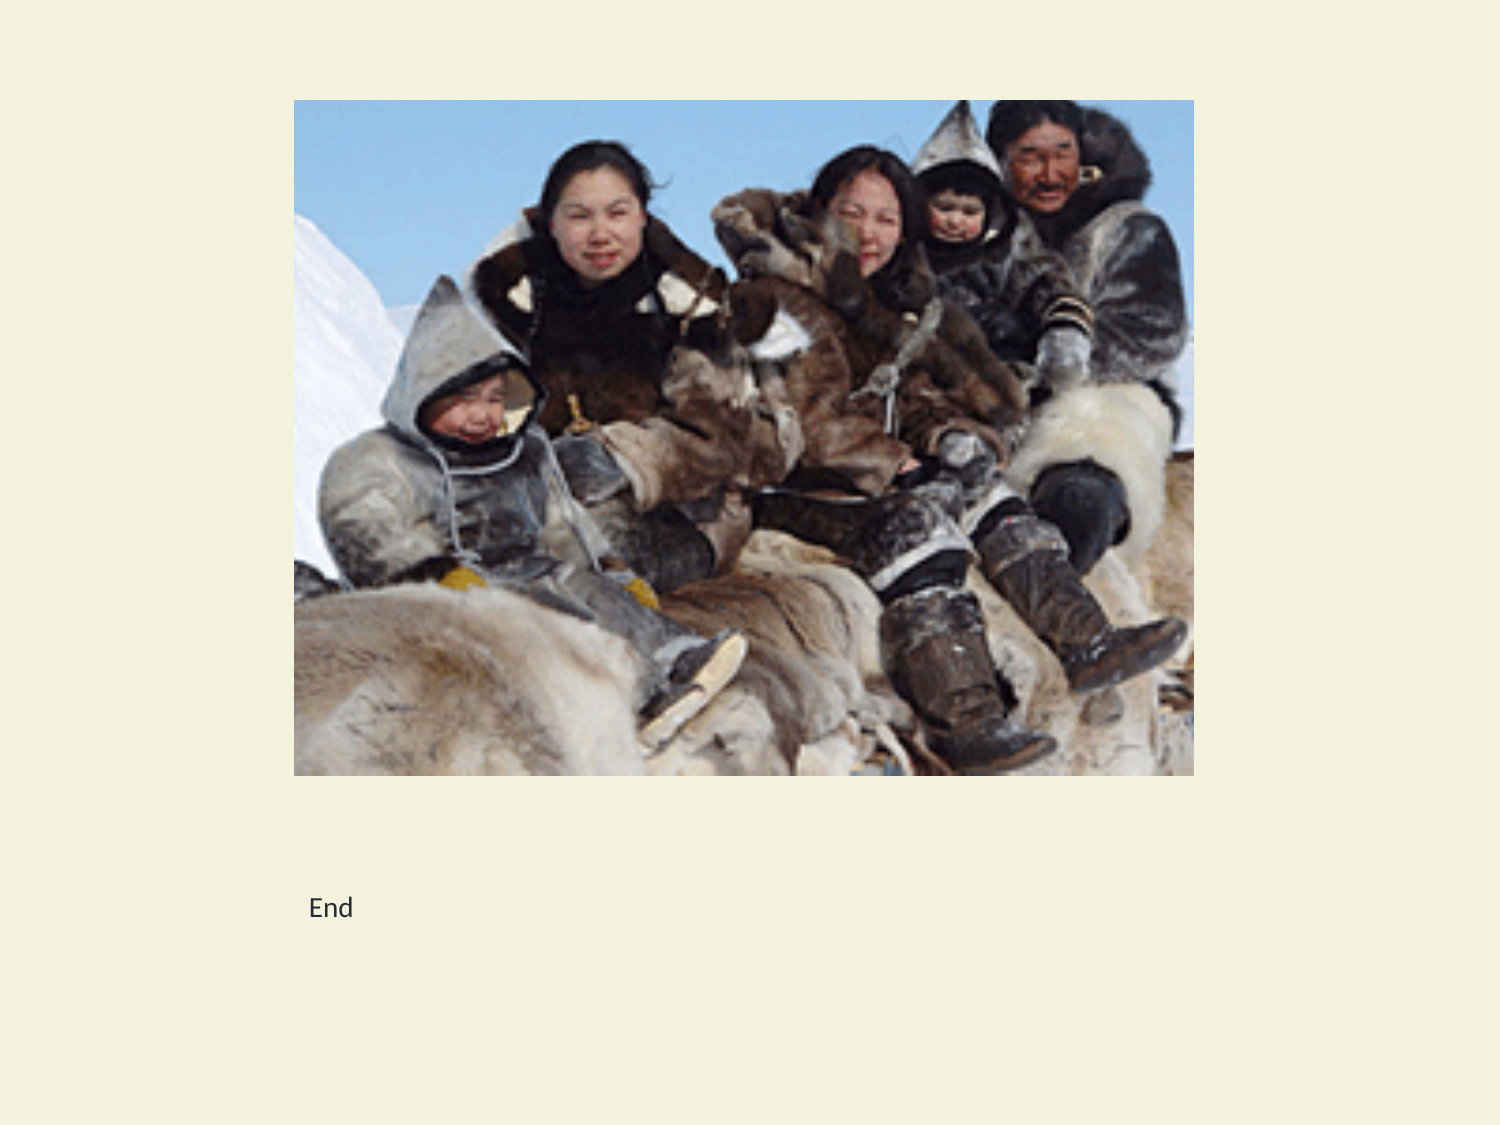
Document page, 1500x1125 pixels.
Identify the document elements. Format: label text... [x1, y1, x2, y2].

picture [293, 100, 1195, 776]
list End [294, 880, 1194, 1013]
